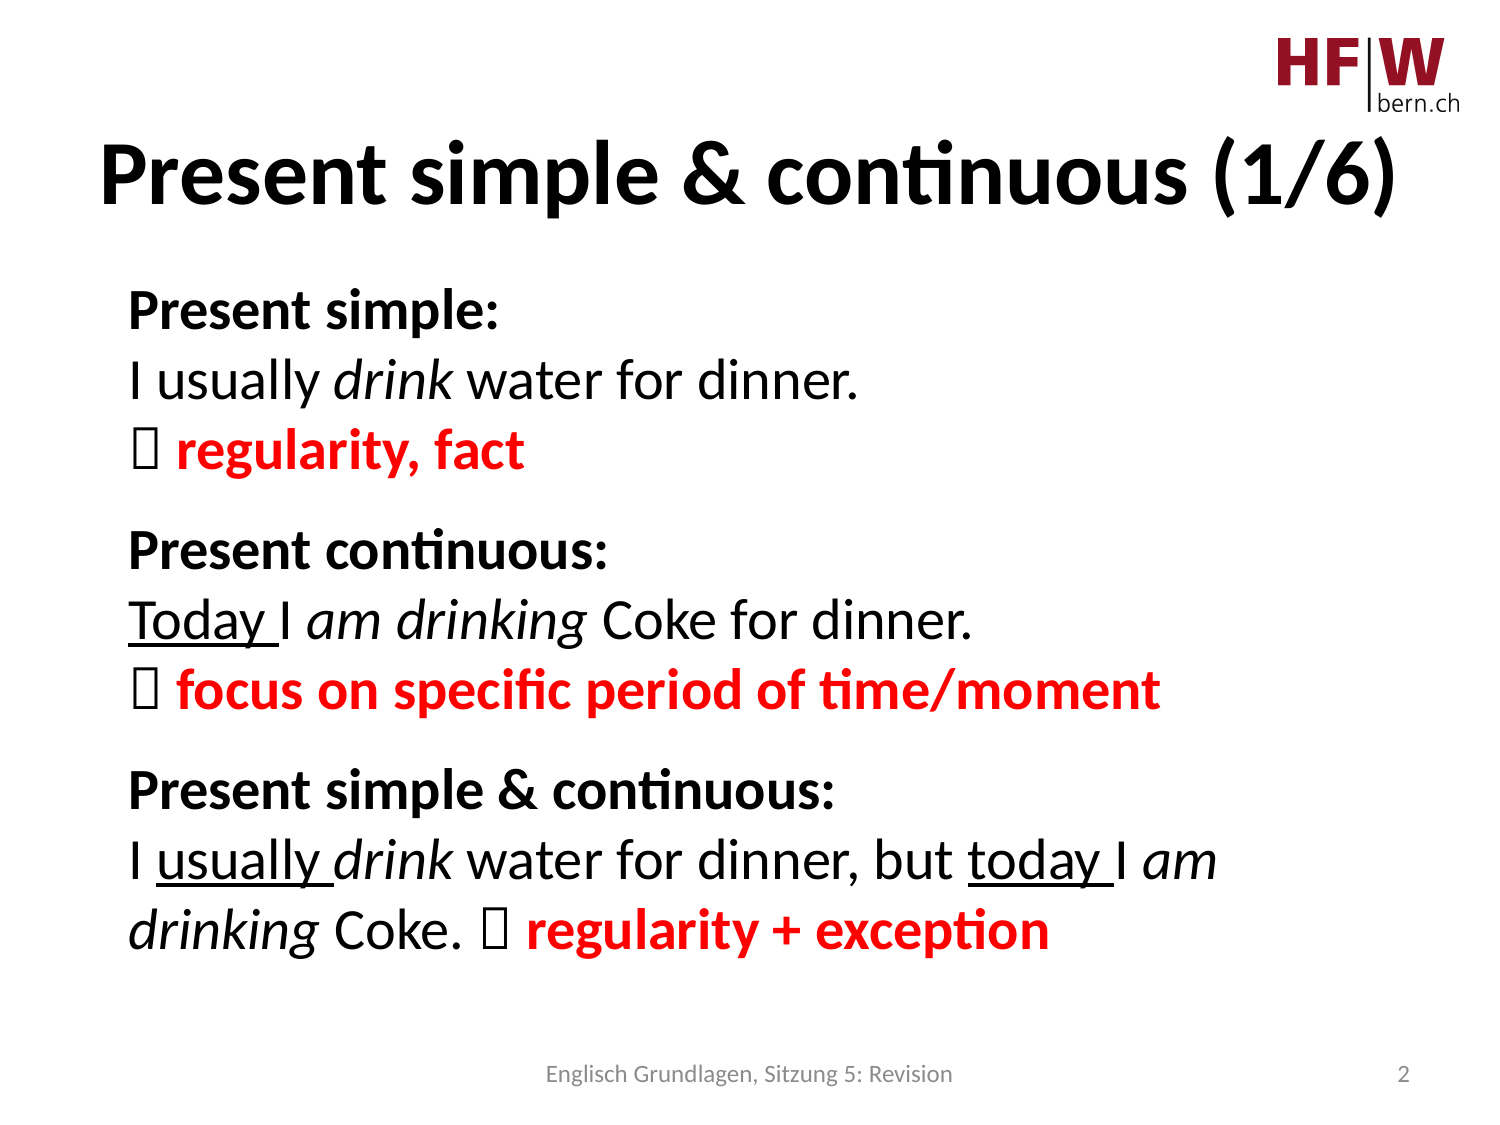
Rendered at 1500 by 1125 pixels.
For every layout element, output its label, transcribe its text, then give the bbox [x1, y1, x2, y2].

text_box Present simple: I usually drink water for dinner.  regularity, fact Present continuous: Today I am drinking Coke for dinner.  focus on specific period of time/moment Present simple & continuous: I usually drink water for dinner, but today I am drinking Coke.  regularity + exception [113, 263, 1305, 1039]
slide_number 1 [1074, 1042, 1425, 1103]
picture [1276, 35, 1461, 114]
footer Englisch Grundlagen, Sitzung 5: Revision [512, 1042, 988, 1103]
title Present simple & continuous (1/6) [75, 74, 1425, 262]
